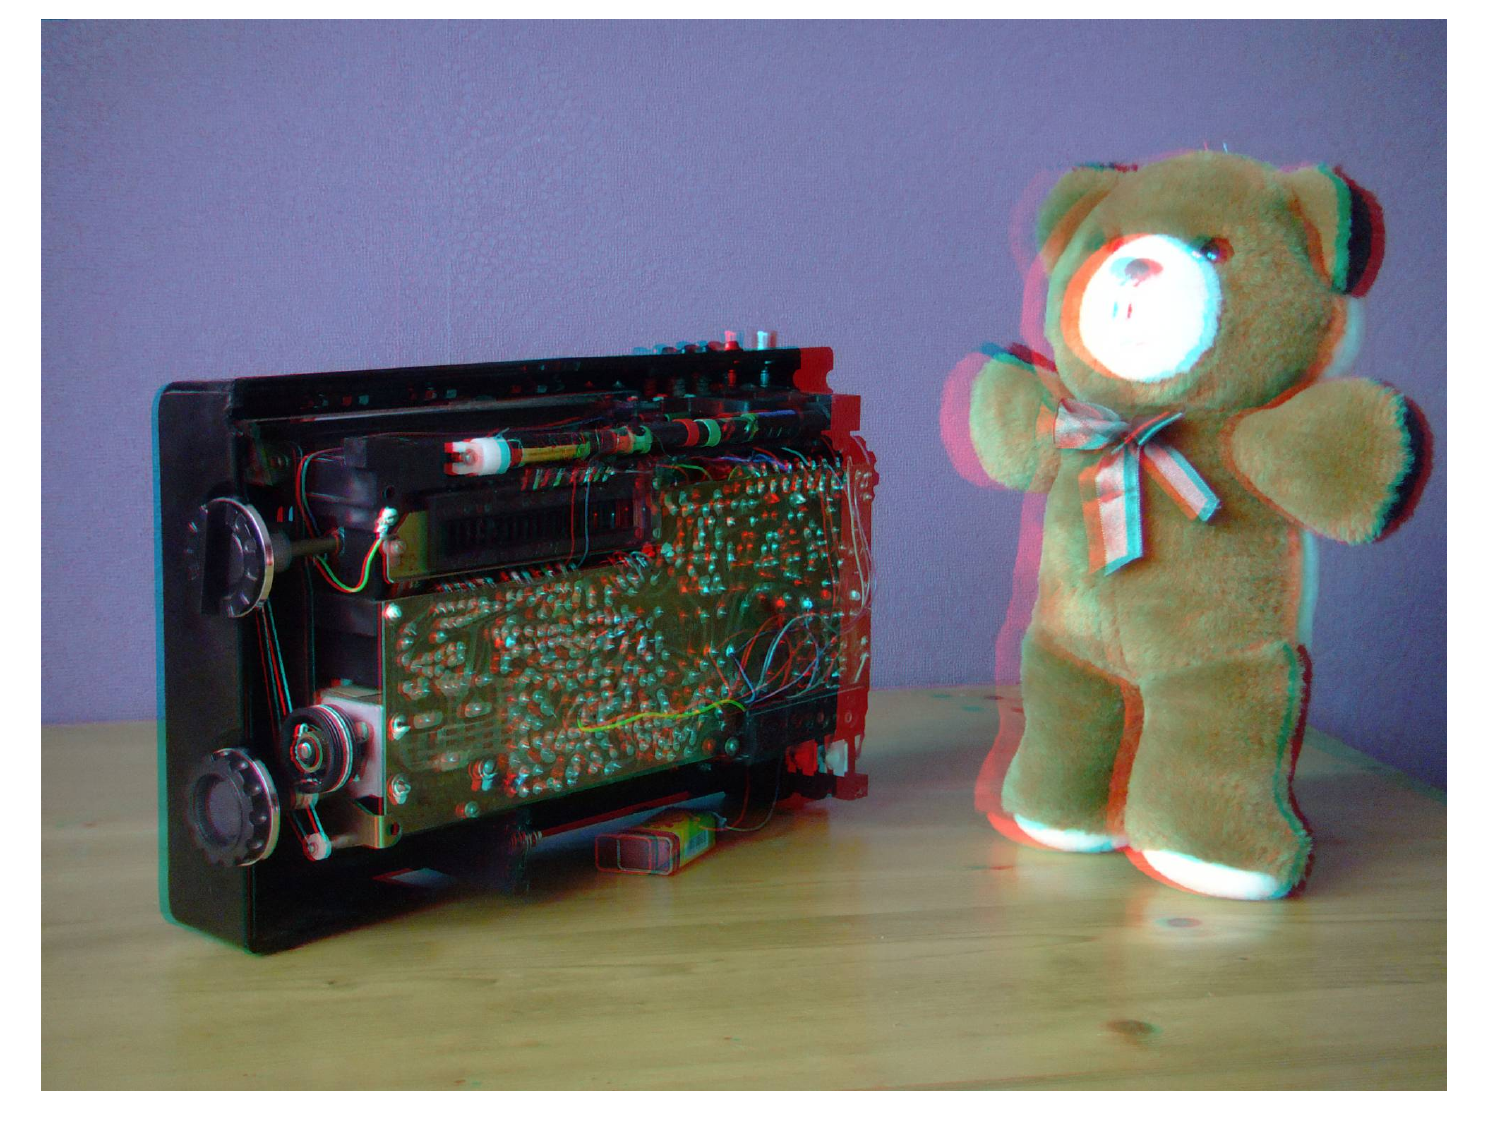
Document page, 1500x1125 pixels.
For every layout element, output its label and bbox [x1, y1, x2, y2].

list [41, 18, 1448, 1092]
